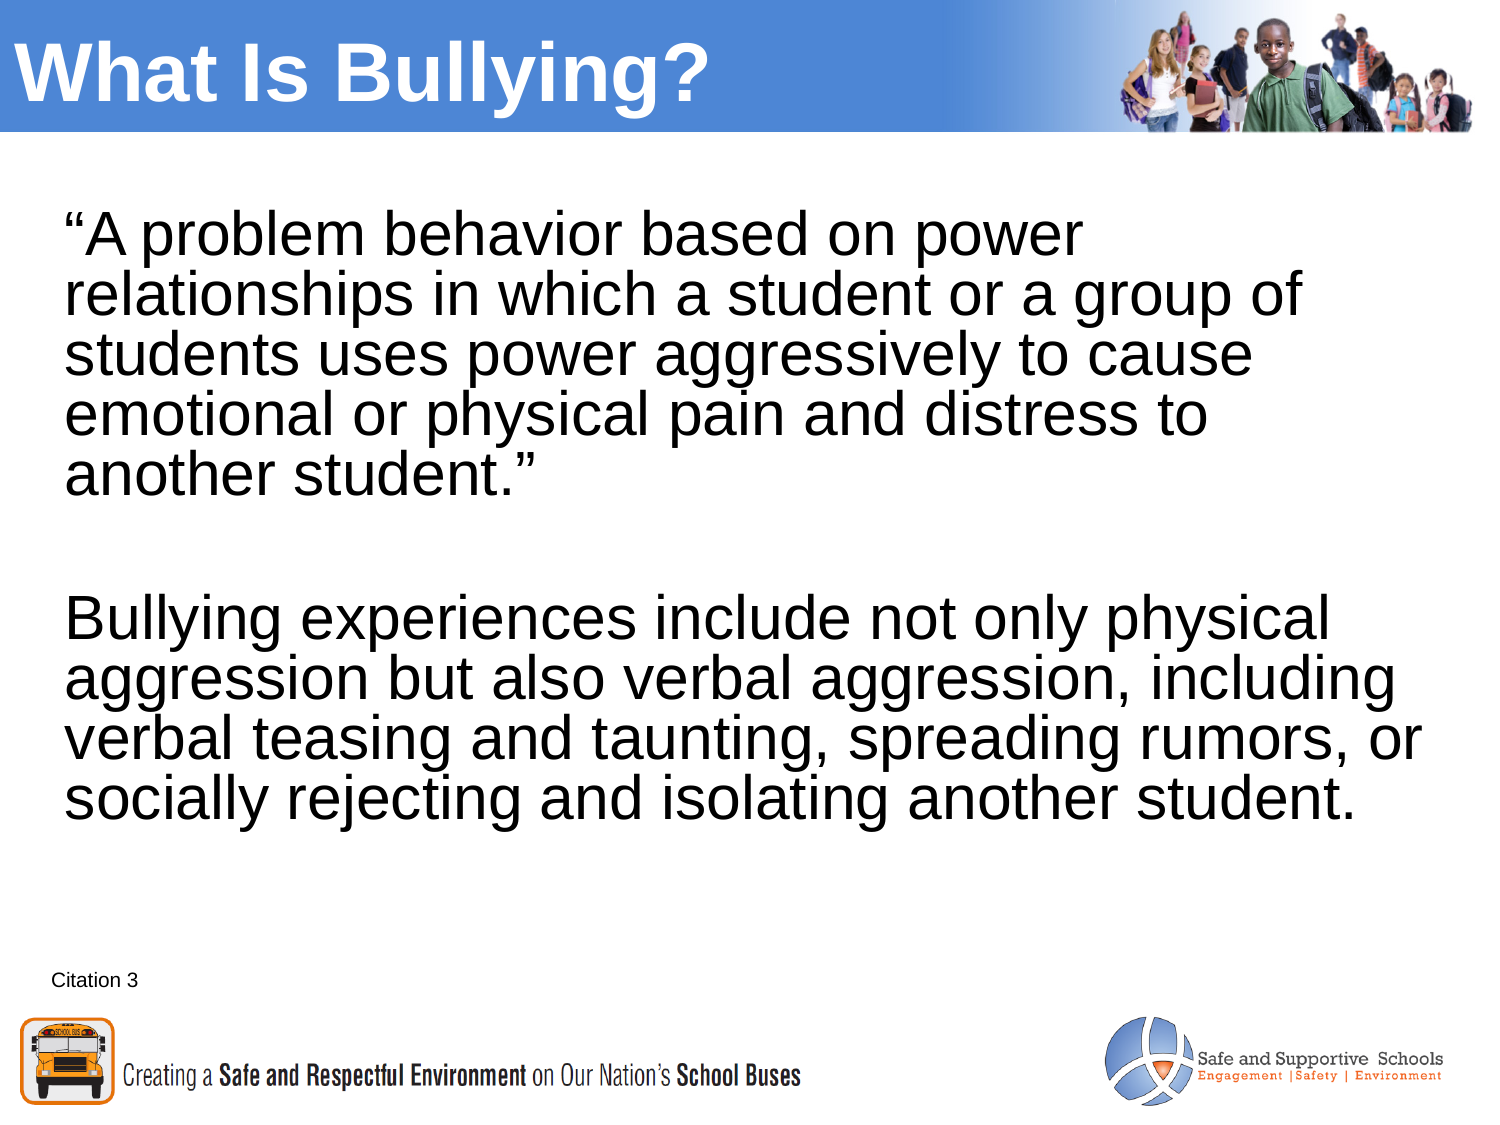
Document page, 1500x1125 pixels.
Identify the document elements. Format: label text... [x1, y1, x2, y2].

text_box What Is Bullying? [0, 0, 1363, 136]
text_box “A problem behavior based on power relationships in which a student or a group of students uses power aggressively to cause emotional or physical pain and distress to another student.” Bullying experiences include not only physical aggression but also verbal aggression, including verbal teasing and taunting, spreading rumors, or socially rejecting and isolating another student. [50, 200, 1450, 1000]
picture [0, 0, 1500, 1125]
footer Citation 3 [35, 959, 257, 1000]
